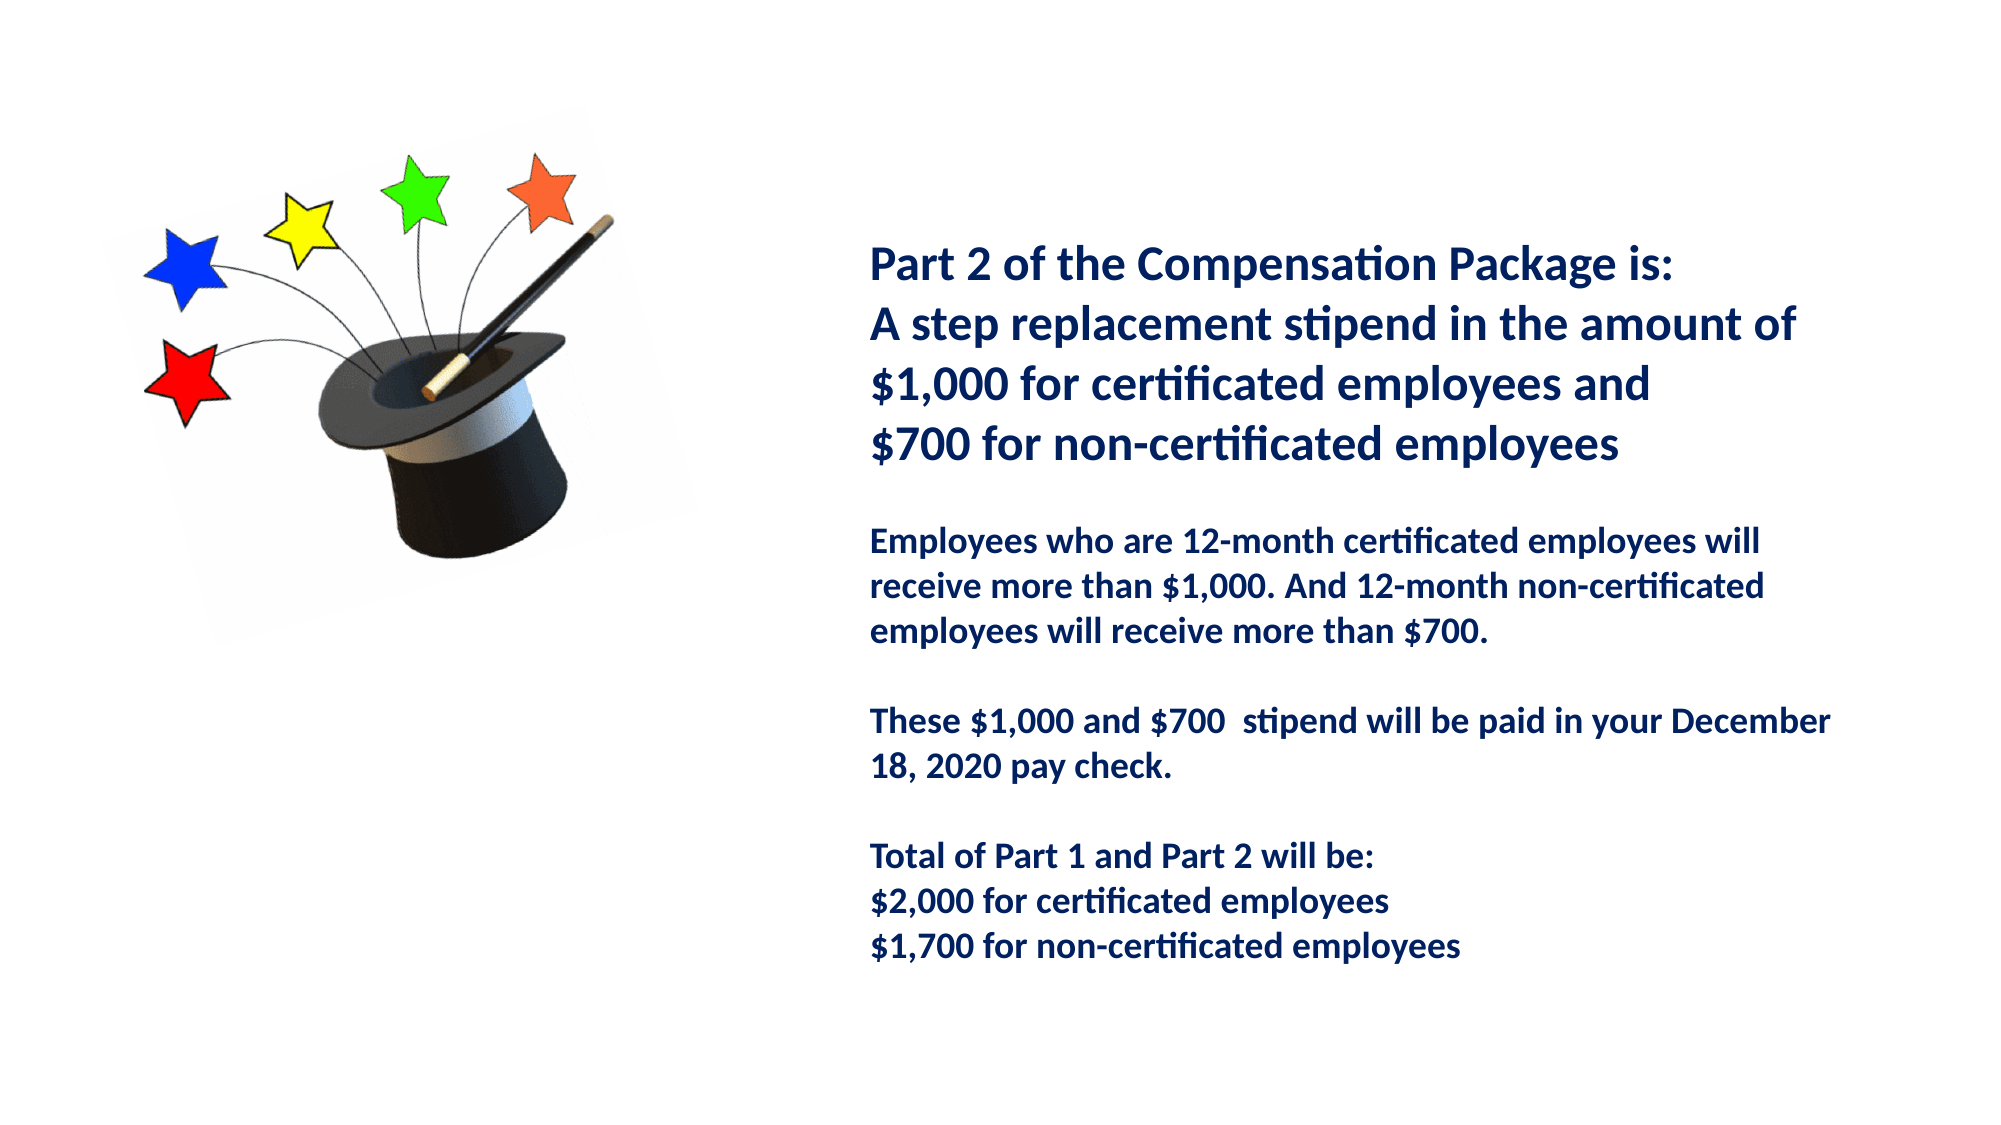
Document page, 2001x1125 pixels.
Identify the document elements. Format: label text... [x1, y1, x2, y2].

text_box Part 2 of the Compensation Package is: A step replacement stipend in the amount of $1,000 for certificated employees and $700 for non-certificated employees Employees who are 12-month certificated employees will receive more than $1,000. And 12-month non-certificated employees will receive more than $700. These $1,000 and $700 stipend will be paid in your December 18, 2020 pay check. Total of Part 1 and Part 2 will be: $2,000 for certificated employees $1,700 for non-certificated employees [855, 223, 1855, 1063]
picture [103, 106, 698, 645]
